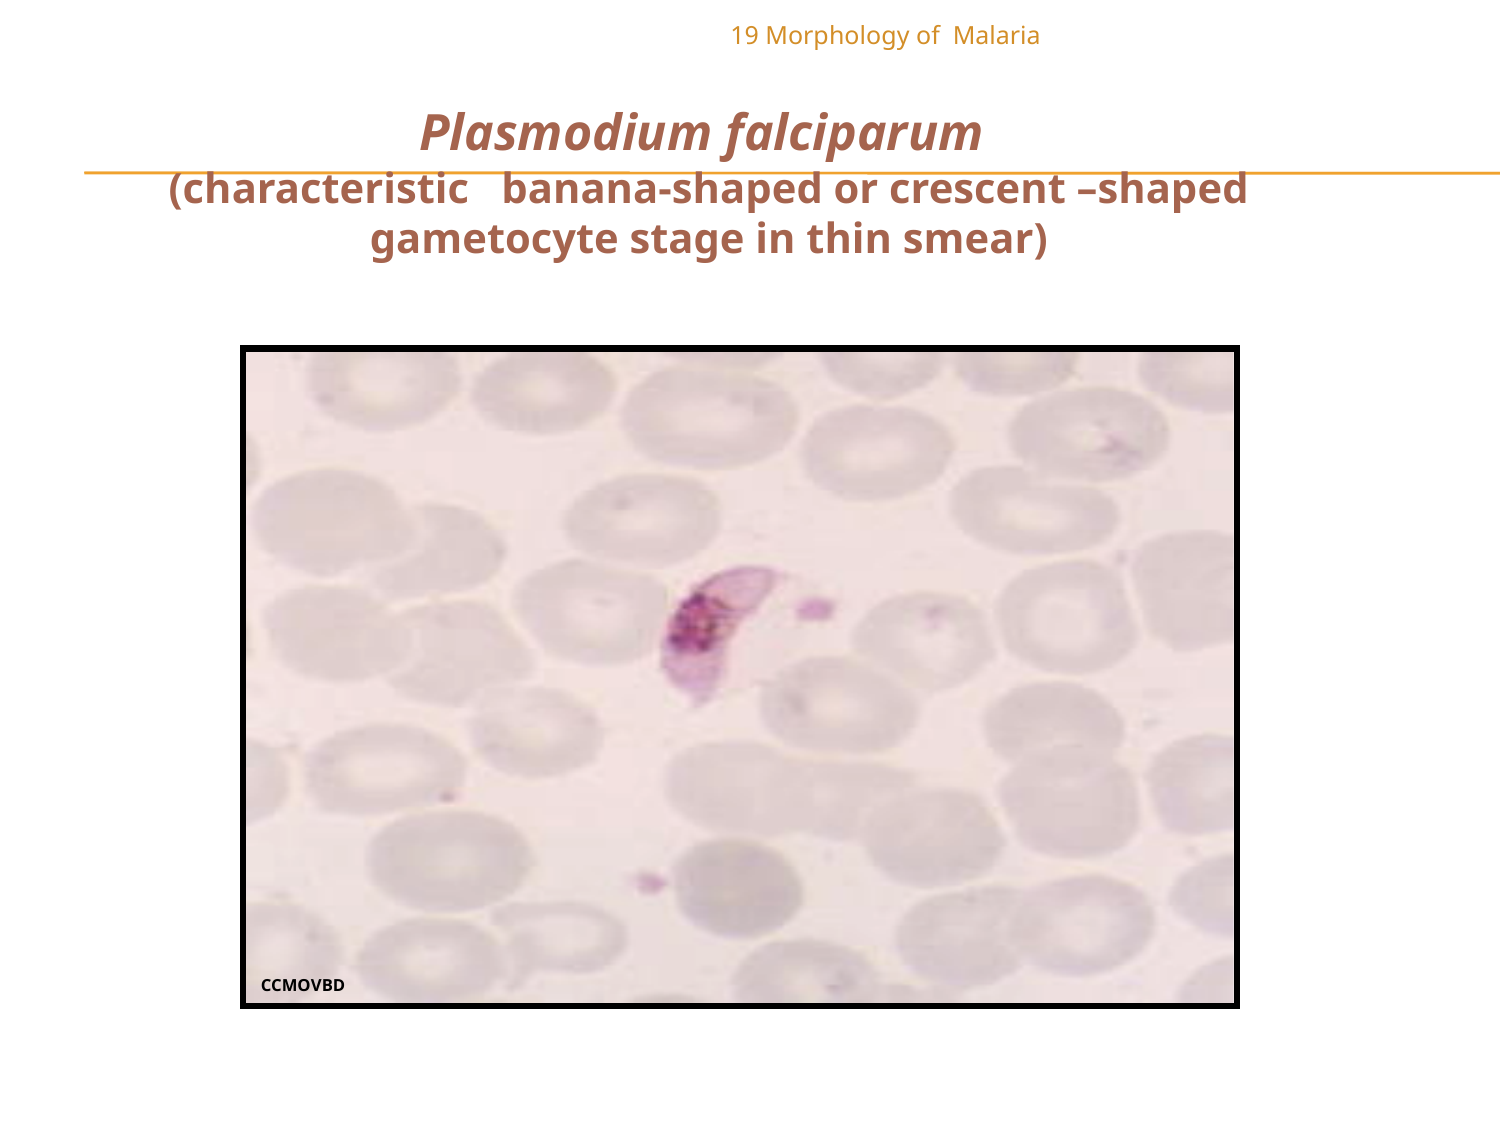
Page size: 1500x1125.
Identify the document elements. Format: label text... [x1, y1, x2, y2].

text_box Plasmodium falciparum (characteristic banana-shaped or crescent –shaped gametocyte stage in thin smear) [152, 77, 1266, 278]
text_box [245, 351, 1234, 1004]
footer 19 Morphology of Malaria [512, 12, 1063, 60]
